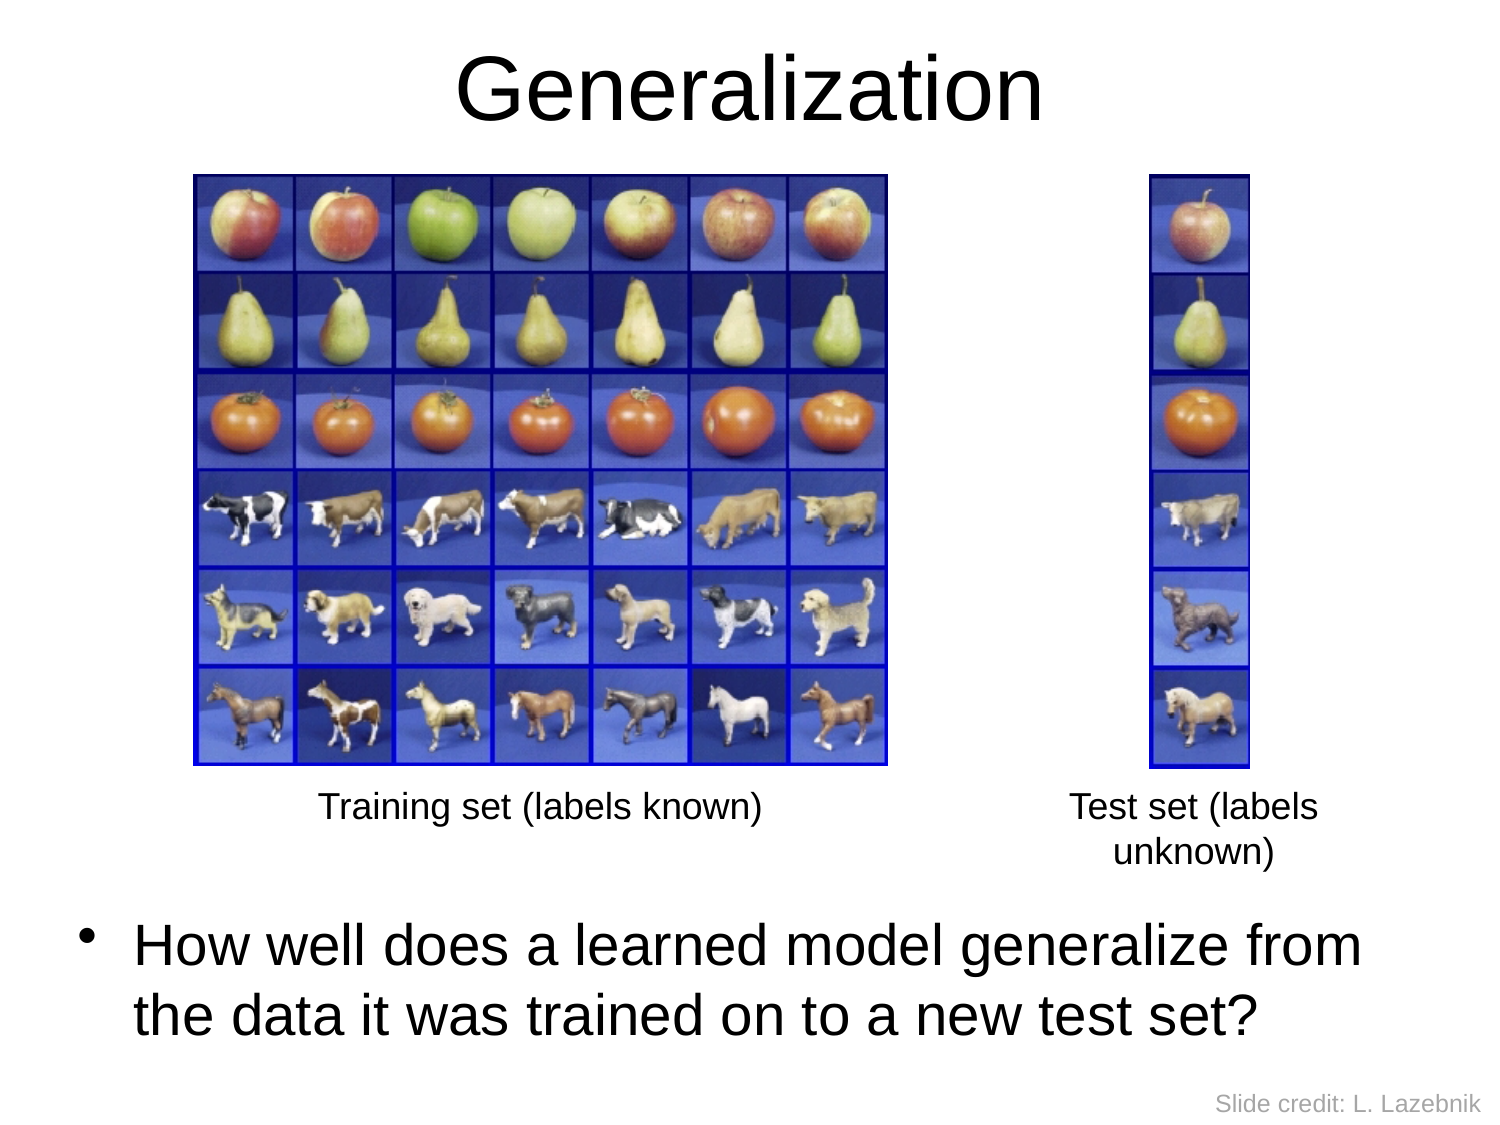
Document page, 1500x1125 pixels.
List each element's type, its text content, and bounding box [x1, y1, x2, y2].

list How well does a learned model generalize from the data it was trained on to a new test set? [62, 900, 1450, 1050]
text_box Slide credit: L. Lazebnik [1200, 1079, 1497, 1125]
text_box Training set (labels known) [302, 774, 779, 835]
title Generalization [75, 12, 1425, 155]
text_box Test set (labels unknown) [975, 774, 1413, 880]
picture [193, 174, 888, 766]
picture [1149, 174, 1251, 769]
